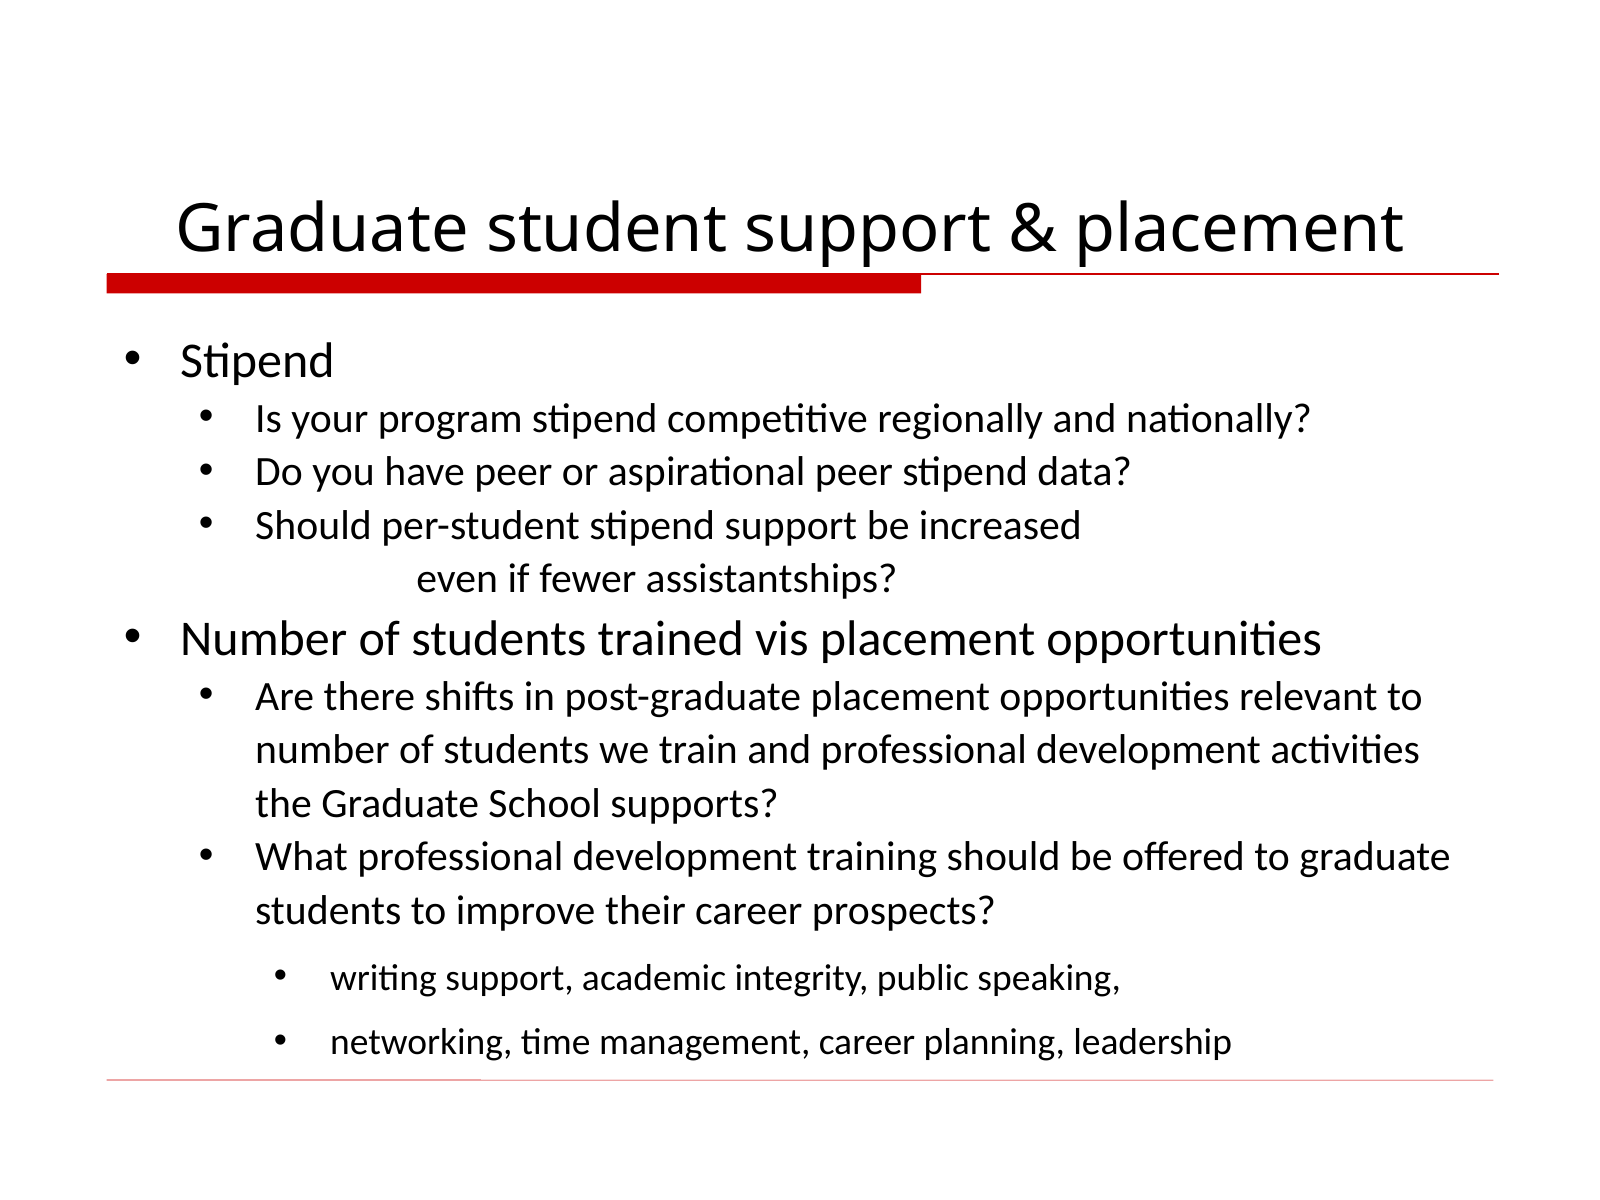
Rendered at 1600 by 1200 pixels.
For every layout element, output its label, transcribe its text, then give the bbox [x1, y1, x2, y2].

text_box Stipend Is your program stipend competitive regionally and nationally? Do you have peer or aspirational peer stipend data? Should per-student stipend support be increased even if fewer assistantships? Number of students trained vis placement opportunities Are there shifts in post-graduate placement opportunities relevant to number of students we train and professional development activities the Graduate School supports? What professional development training should be offered to graduate students to improve their career prospects? writing support, academic integrity, public speaking, networking, time management, career planning, leadership [109, 315, 1552, 1070]
text_box Graduate student support & placement [160, 177, 1422, 273]
